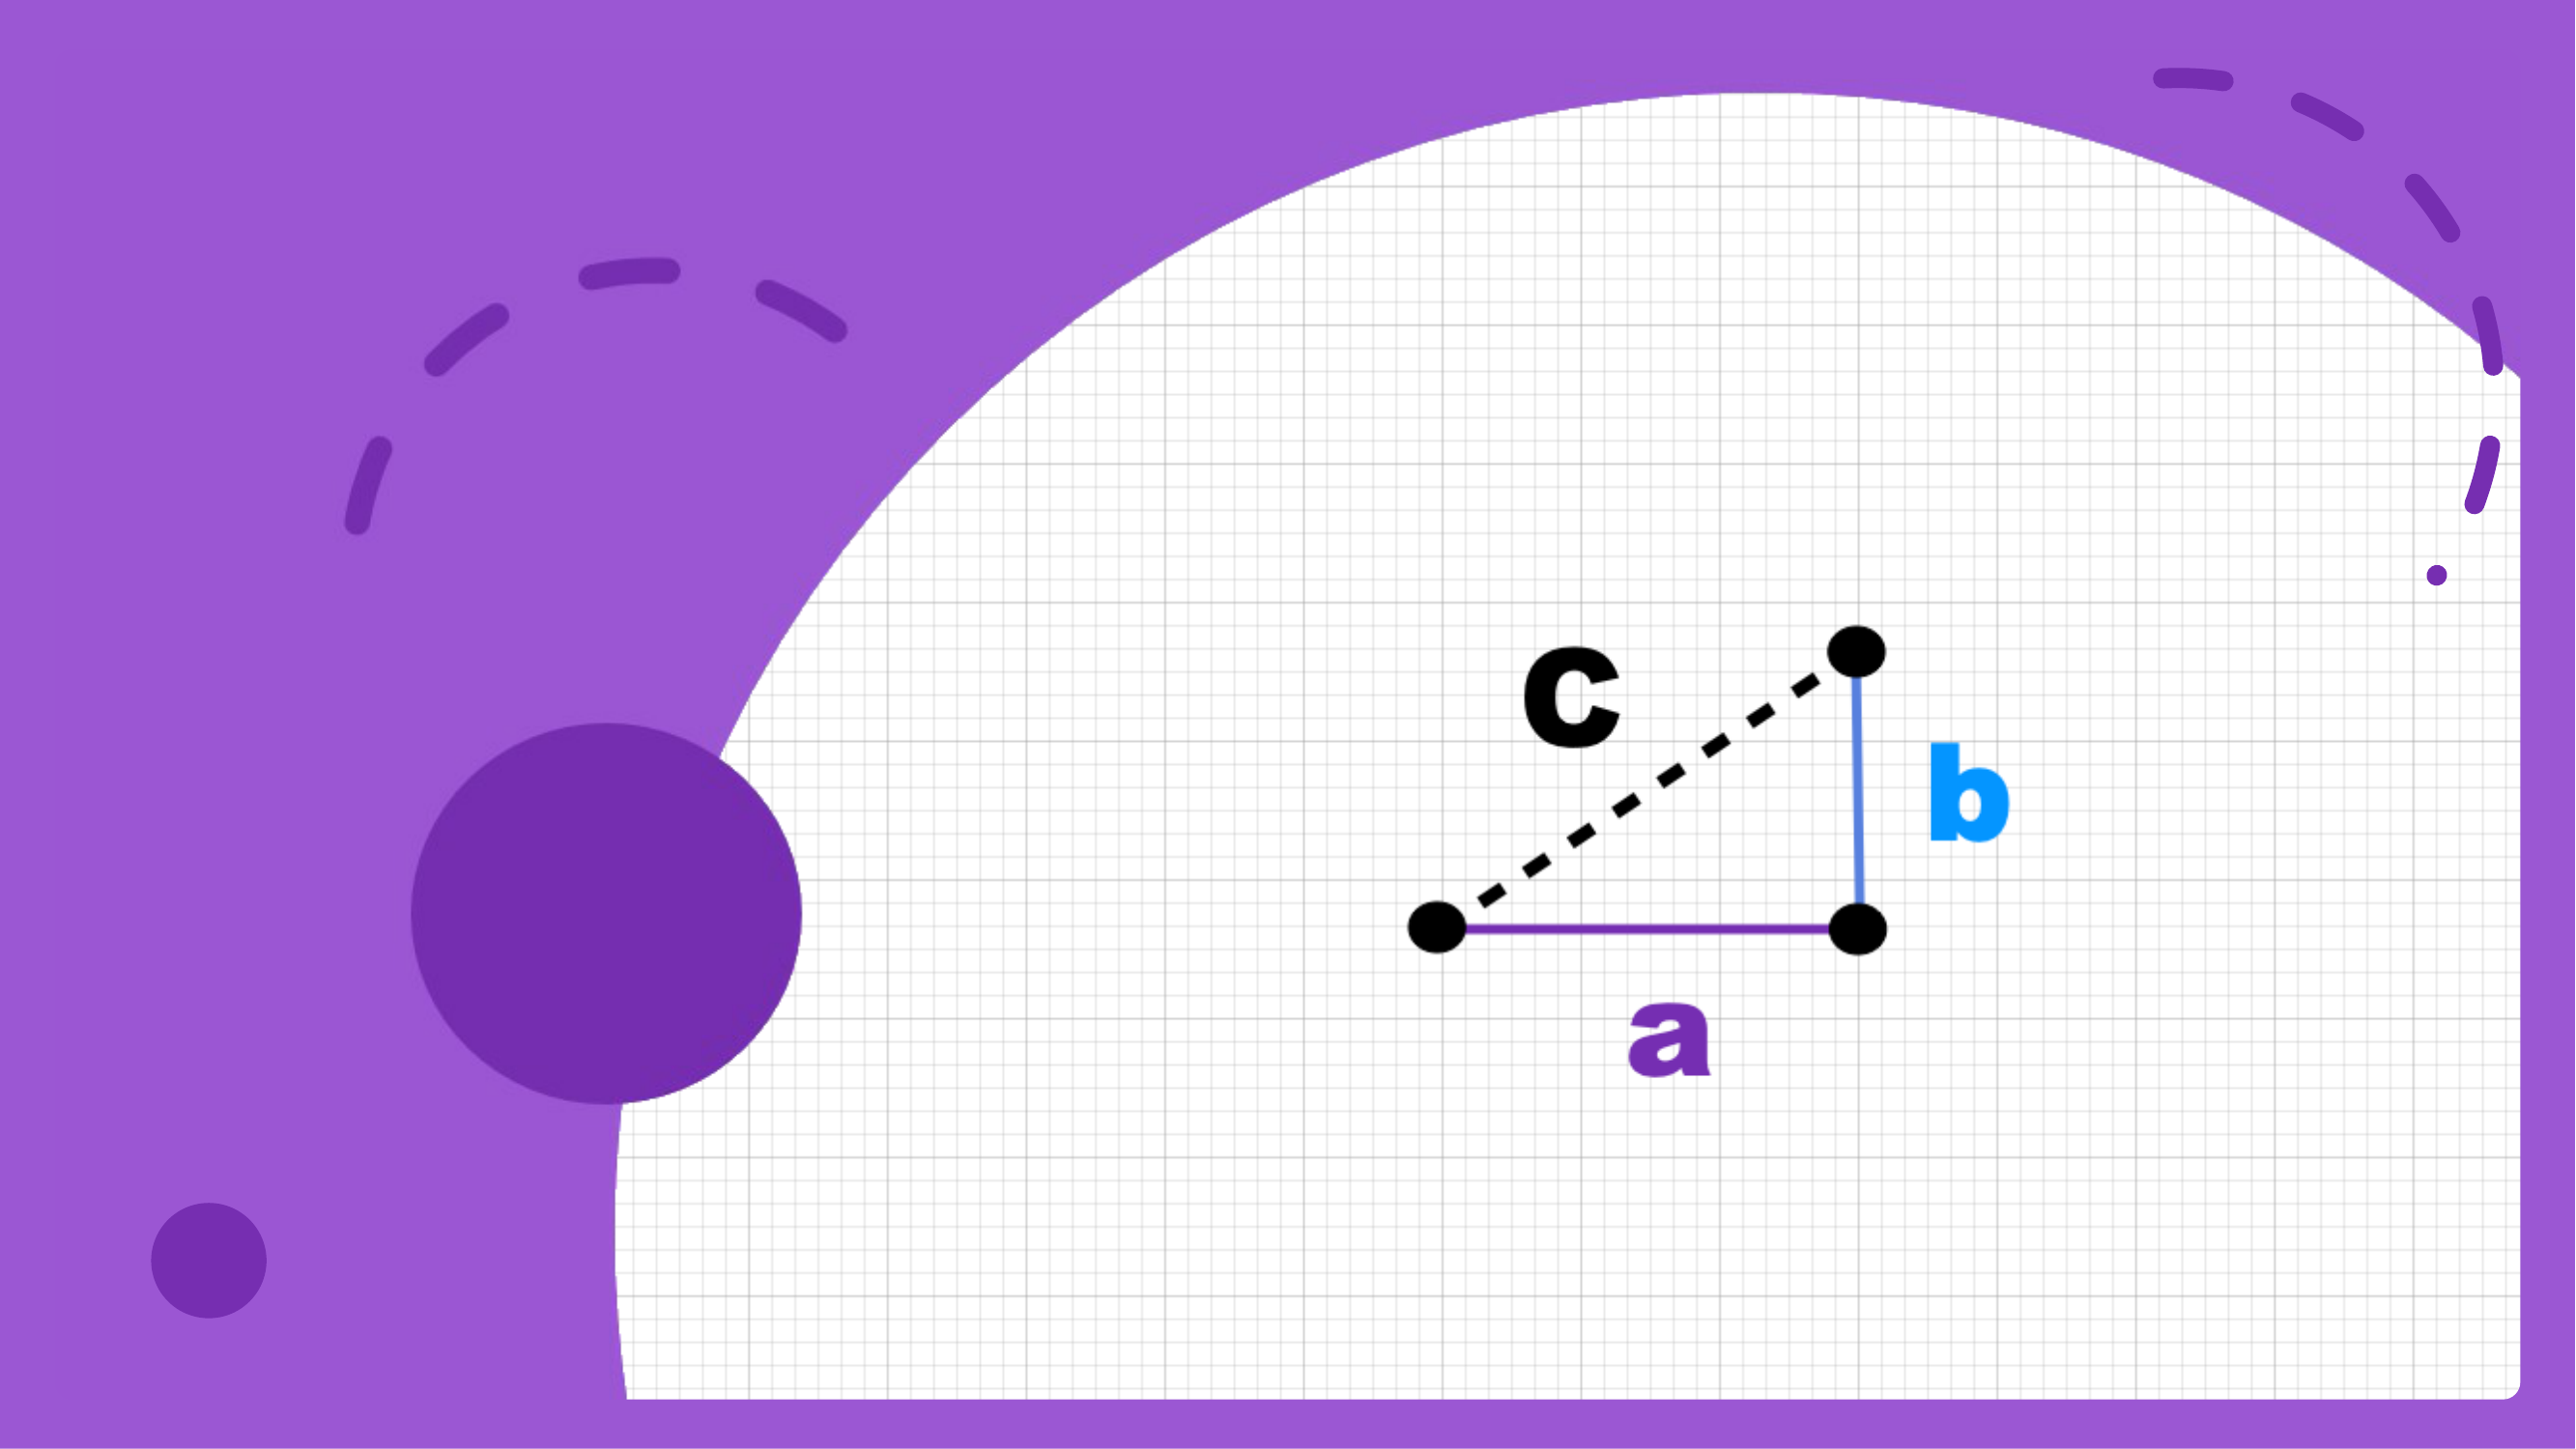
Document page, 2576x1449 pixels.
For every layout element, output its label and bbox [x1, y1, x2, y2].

text_box [0, 0, 2576, 1449]
picture [55, 49, 2521, 1400]
